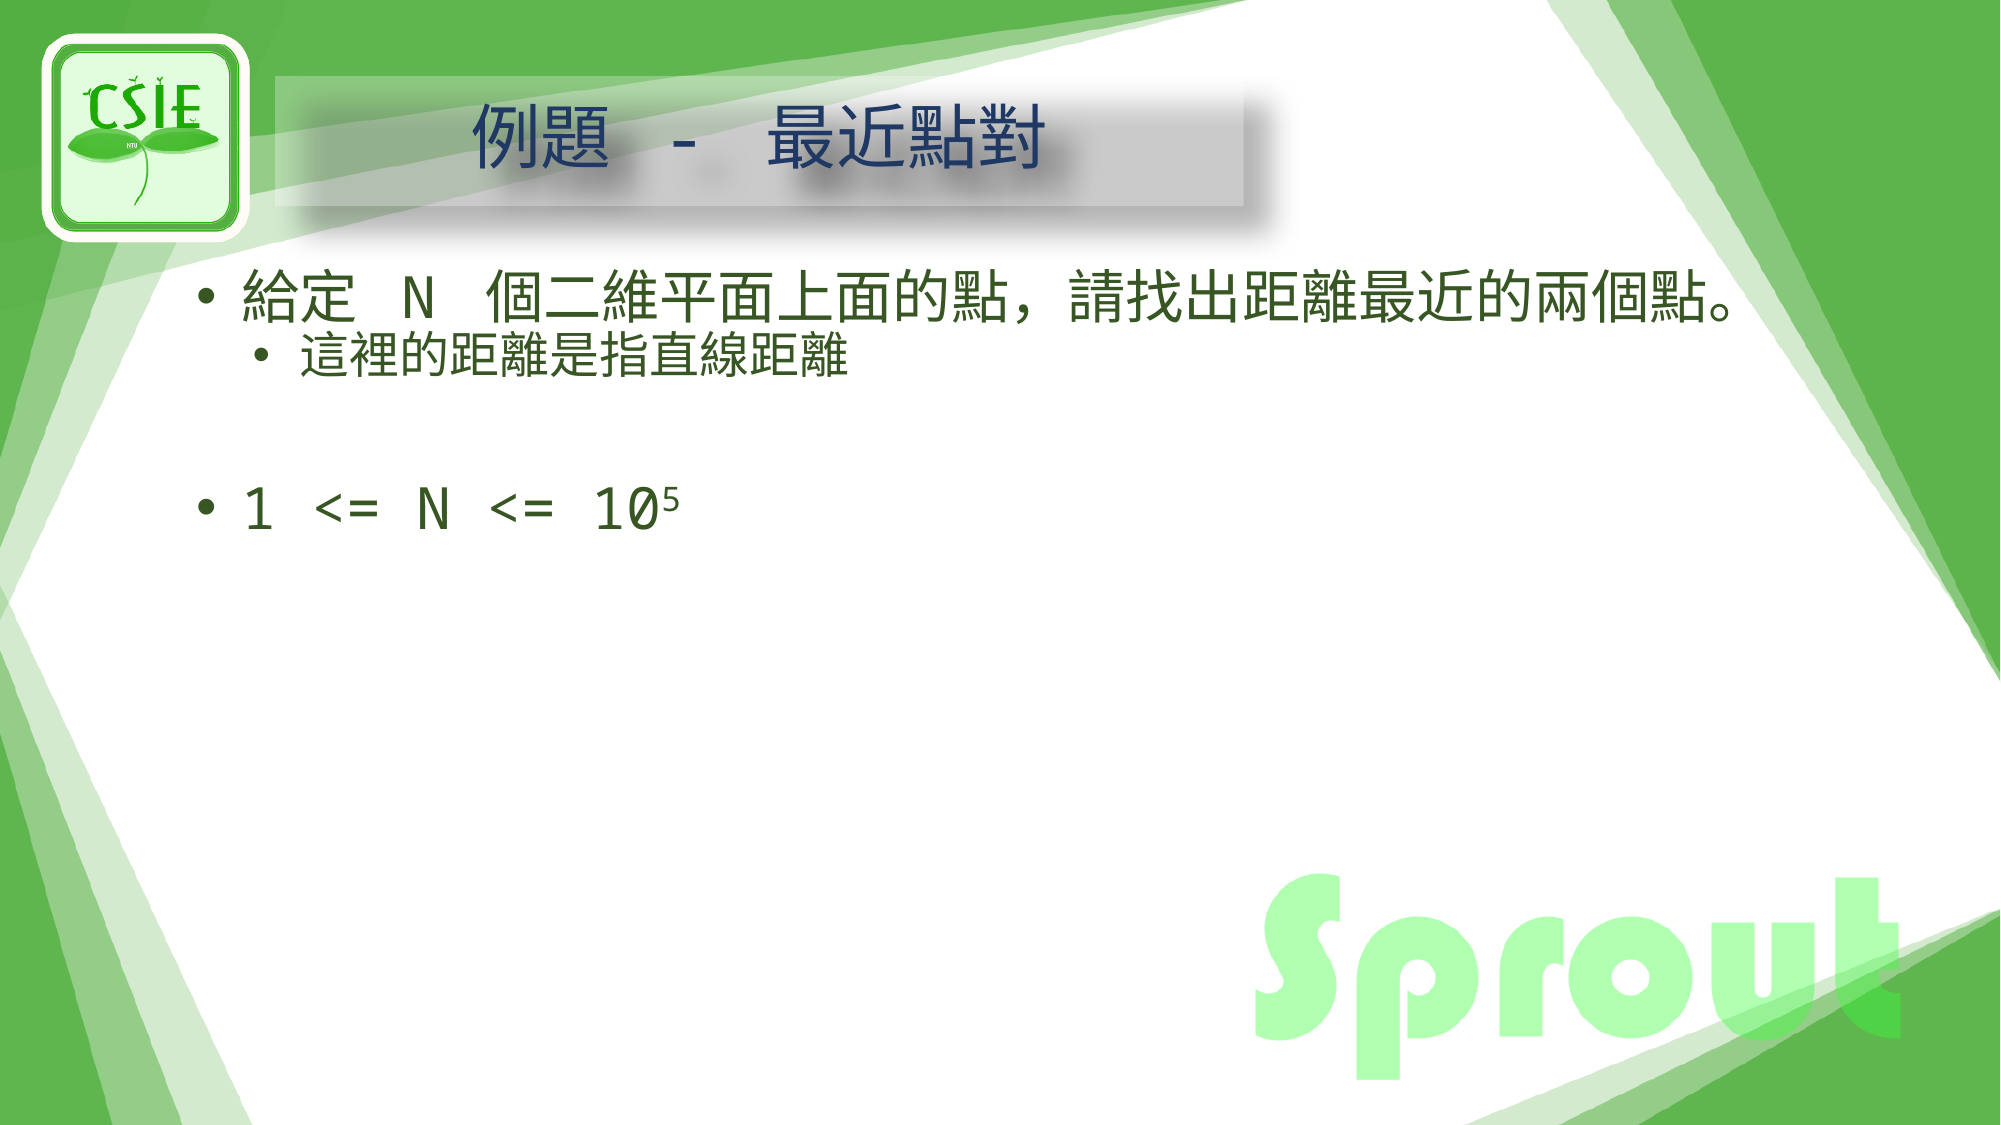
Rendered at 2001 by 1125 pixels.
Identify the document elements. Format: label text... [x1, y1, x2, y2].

title 例題 - 最近點對 [275, 75, 1244, 207]
picture [0, 0, 2001, 1125]
list 給定 N 個二維平面上面的點，請找出距離最近的兩個點。 這裡的距離是指直線距離 1 <= N <= 105 [181, 260, 1907, 1020]
